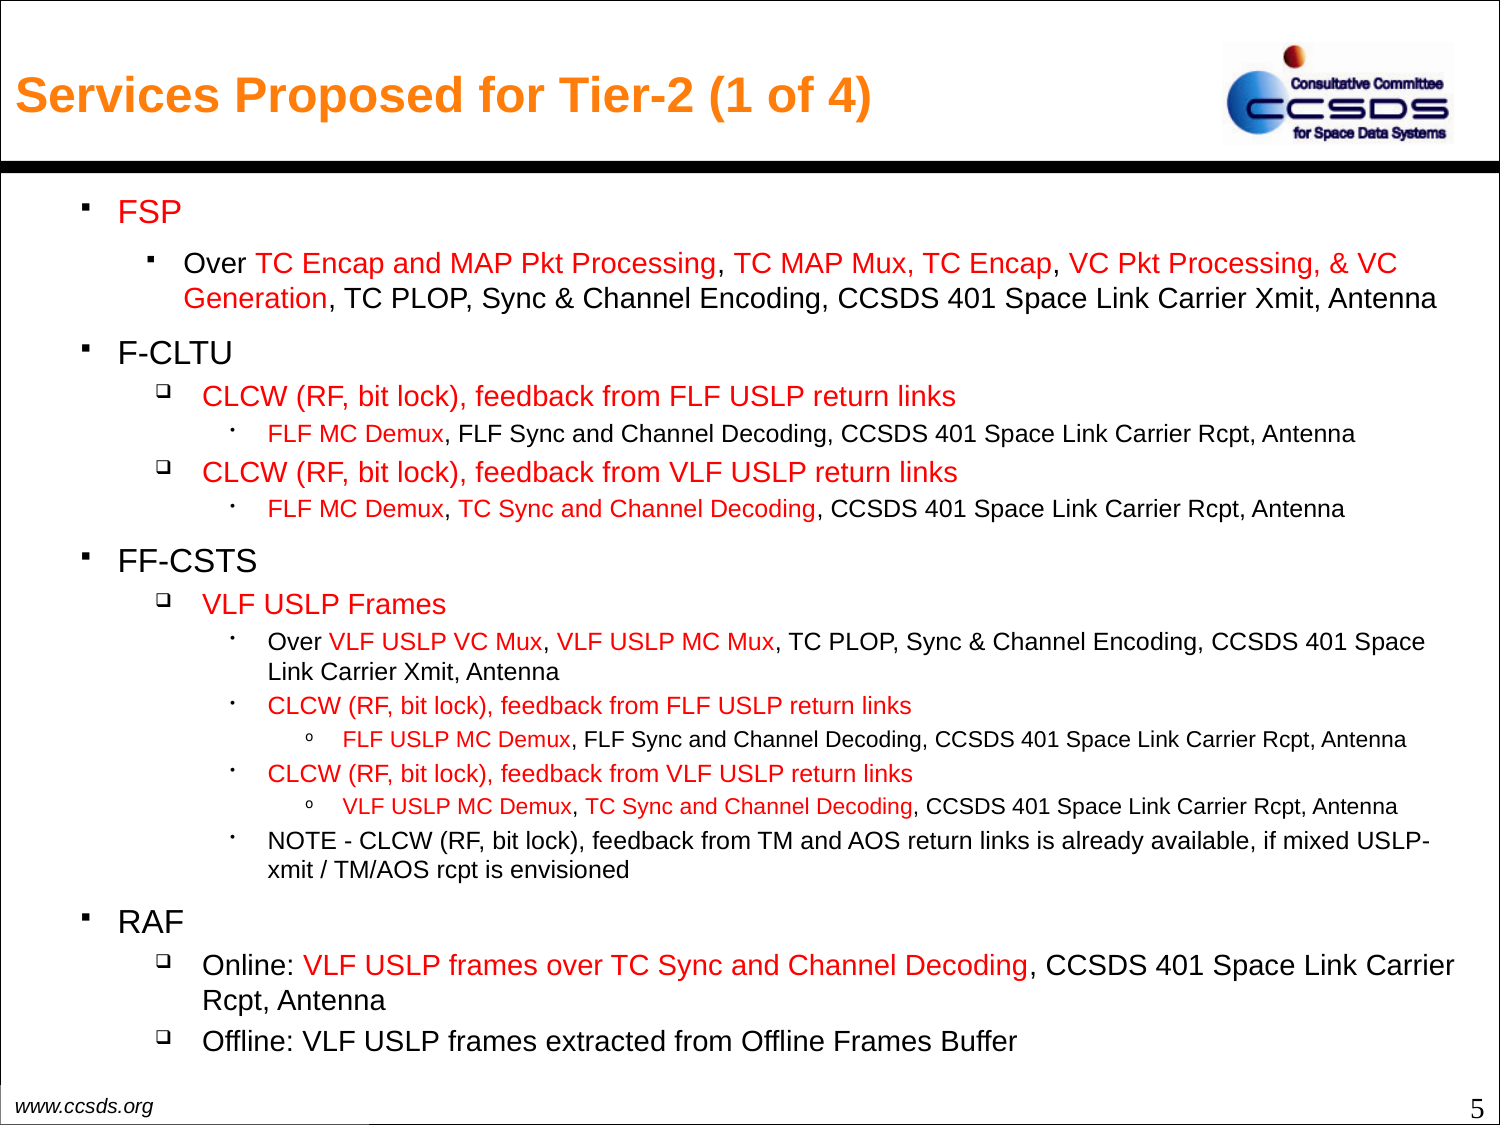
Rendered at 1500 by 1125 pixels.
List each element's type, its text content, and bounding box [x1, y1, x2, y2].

list FSP Over TC Encap and MAP Pkt Processing, TC MAP Mux, TC Encap, VC Pkt Processing, & VC Generation, TC PLOP, Sync & Channel Encoding, CCSDS 401 Space Link Carrier Xmit, Antenna F-CLTU CLCW (RF, bit lock), feedback from FLF USLP return links FLF MC Demux, FLF Sync and Channel Decoding, CCSDS 401 Space Link Carrier Rcpt, Antenna CLCW (RF, bit lock), feedback from VLF USLP return links FLF MC Demux, TC Sync and Channel Decoding, CCSDS 401 Space Link Carrier Rcpt, Antenna FF-CSTS VLF USLP Frames Over VLF USLP VC Mux, VLF USLP MC Mux, TC PLOP, Sync & Channel Encoding, CCSDS 401 Space Link Carrier Xmit, Antenna CLCW (RF, bit lock), feedback from FLF USLP return links FLF USLP MC Demux, FLF Sync and Channel Decoding, CCSDS 401 Space Link Carrier Rcpt, Antenna CLCW (RF, bit lock), feedback from VLF USLP return links VLF USLP MC Demux, TC Sync and Channel Decoding, CCSDS 401 Space Link Carrier Rcpt, Antenna NOTE - CLCW (RF, bit lock), feedback from TM and AOS return links is already available, if mixed USLP-xmit / TM/AOS rcpt is envisioned RAF Online: VLF USLP frames over TC Sync and Channel Decoding, CCSDS 401 Space Link Carrier Rcpt, Antenna Offline: VLF USLP frames extracted from Offline Frames Buffer [18, 142, 1480, 1083]
title Services Proposed for Tier-2 (1 of 4) [0, 42, 1215, 143]
slide_number 5 [1149, 1082, 1500, 1125]
picture [1222, 42, 1454, 142]
